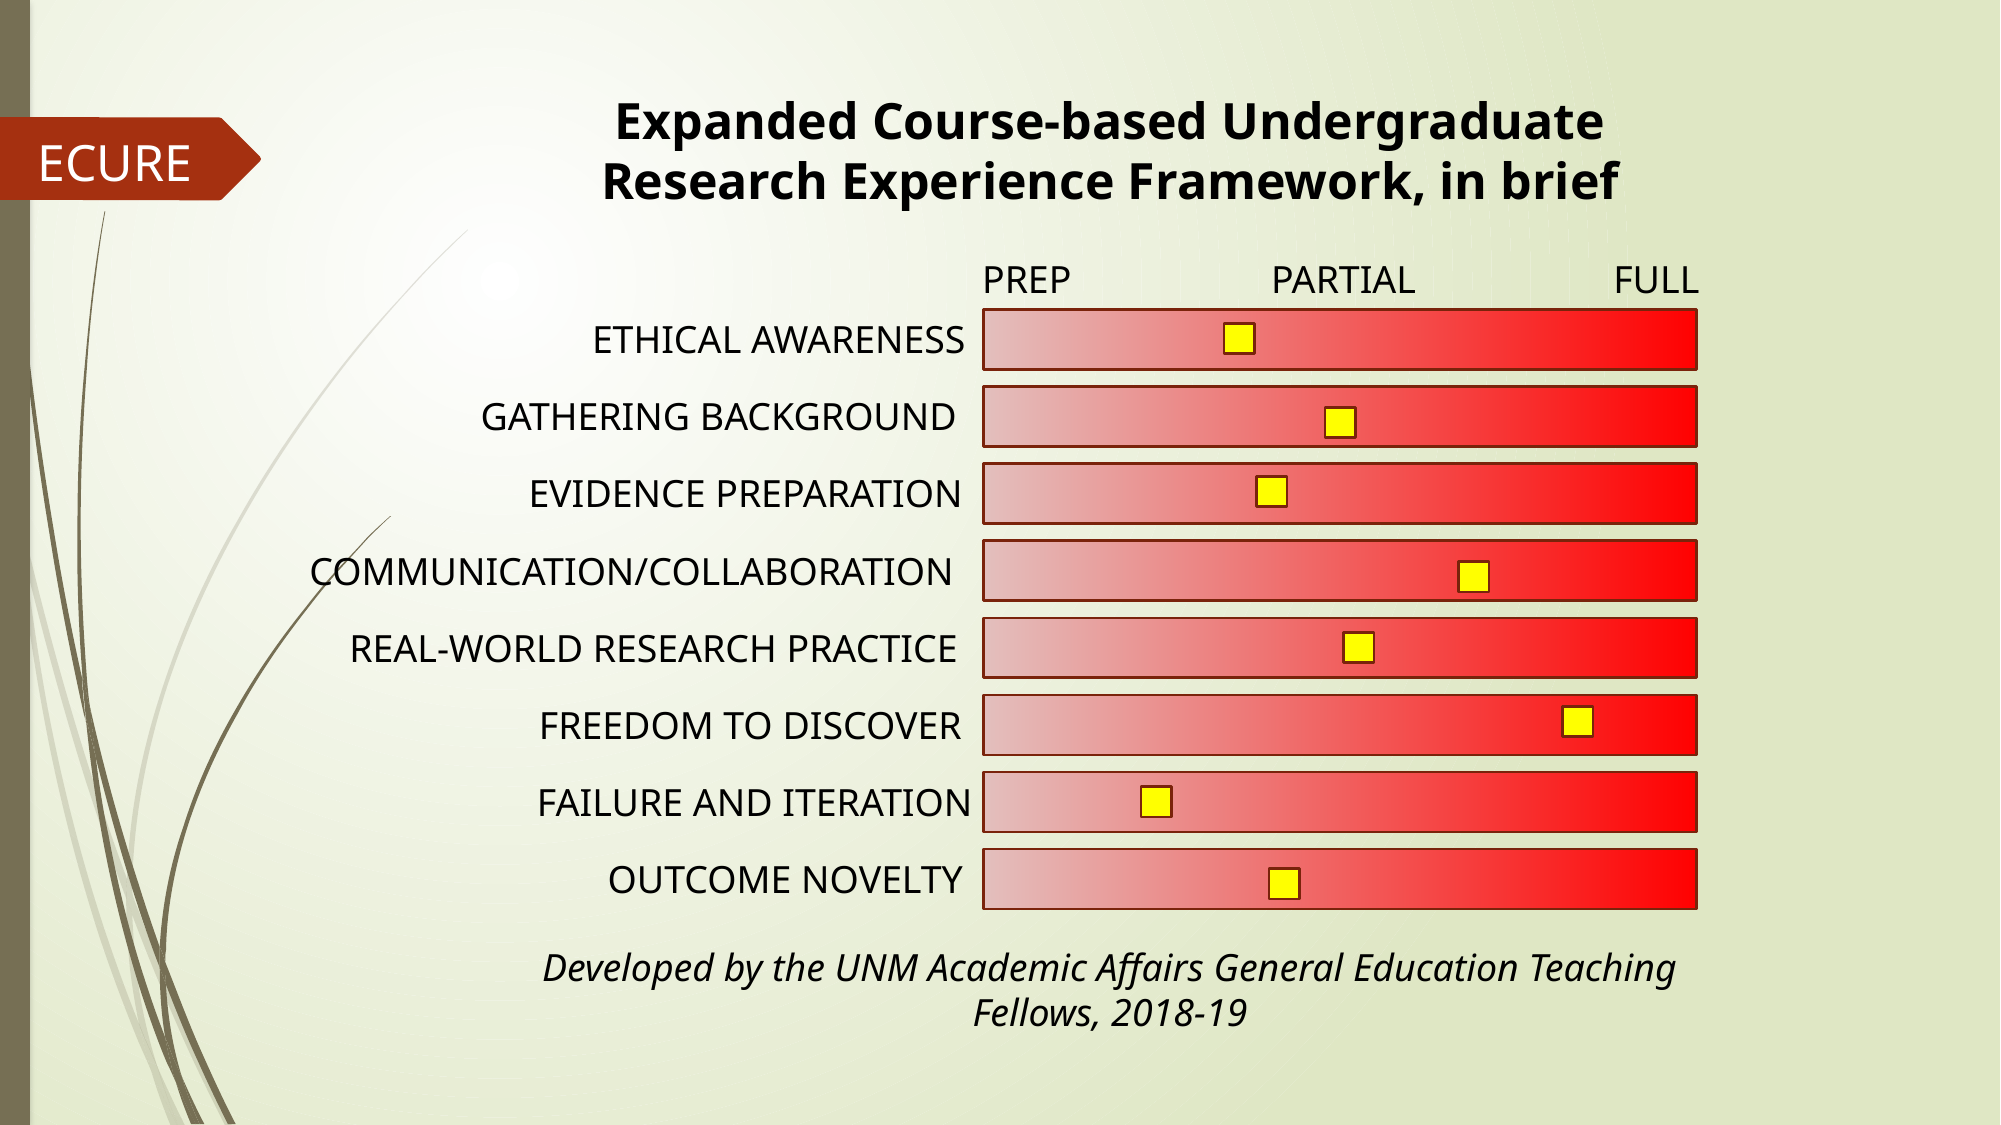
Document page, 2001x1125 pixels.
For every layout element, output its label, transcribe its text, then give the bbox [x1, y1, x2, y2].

text_box [982, 539, 1698, 602]
text_box Developed by the UNM Academic Affairs General Education Teaching Fellows, 2018-19 [523, 936, 1697, 1042]
text_box Expanded Course-based Undergraduate Research Experience Framework, in brief [523, 81, 1697, 217]
text_box COMMUNICATION/COLLABORATION [294, 540, 969, 600]
text_box FREEDOM TO DISCOVER [523, 694, 977, 755]
text_box FAILURE AND ITERATION [521, 771, 988, 832]
text_box OUTCOME NOVELTY [592, 848, 978, 909]
text_box [1324, 406, 1357, 439]
text_box [1140, 785, 1173, 818]
text_box [982, 771, 1698, 833]
text_box [982, 694, 1698, 756]
text_box [1342, 631, 1375, 664]
text_box REAL-WORLD RESEARCH PRACTICE [334, 617, 973, 677]
text_box [982, 308, 1698, 371]
text_box FULL [1598, 248, 1715, 309]
text_box ECURE [22, 123, 207, 199]
text_box ETHICAL AWARENESS [577, 308, 981, 369]
text_box PARTIAL [1256, 248, 1431, 309]
text_box [1457, 560, 1490, 593]
text_box EVIDENCE PREPARATION [513, 463, 978, 523]
text_box [1223, 322, 1256, 355]
text_box PREP [967, 249, 1087, 309]
text_box [1561, 705, 1594, 738]
text_box [1268, 867, 1301, 900]
text_box [982, 385, 1698, 448]
text_box [982, 617, 1698, 679]
text_box GATHERING BACKGROUND [465, 385, 972, 446]
text_box [1255, 475, 1288, 508]
text_box [982, 462, 1698, 525]
text_box [982, 848, 1698, 910]
